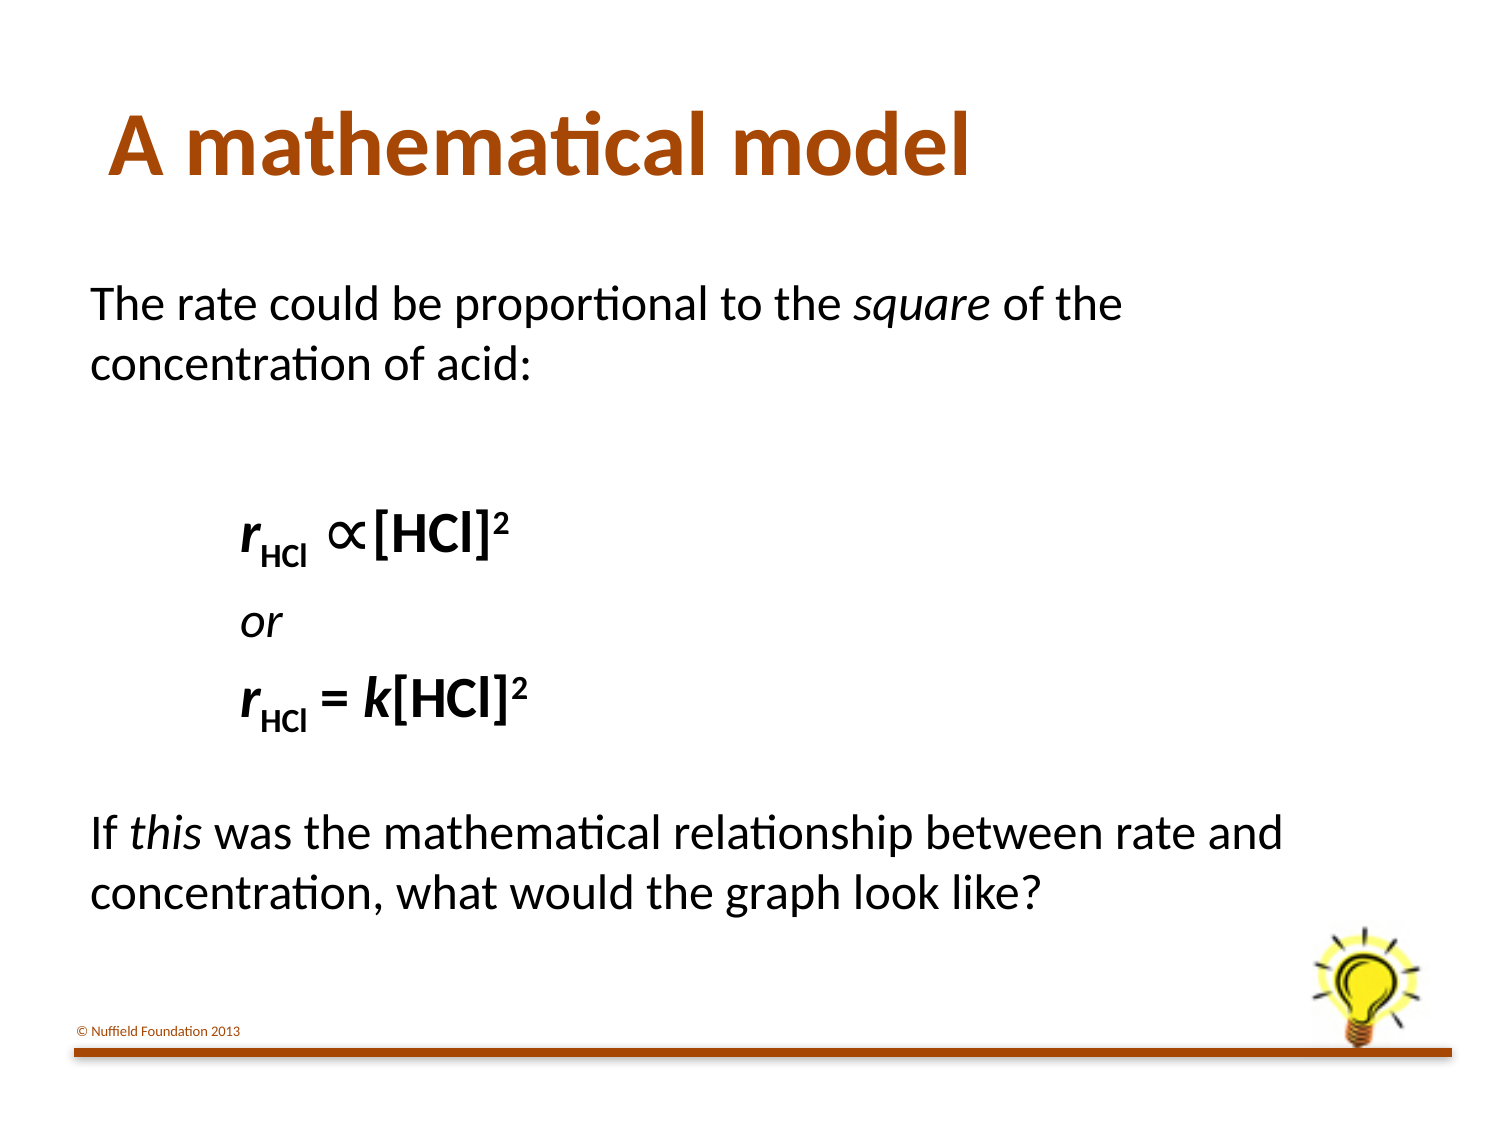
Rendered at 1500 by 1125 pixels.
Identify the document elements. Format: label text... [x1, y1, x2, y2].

picture [1304, 1057, 1452, 1061]
title A mathematical model [93, 44, 1444, 233]
list The rate could be proportional to the square of the concentration of acid: rHCl ∝[HCl]2 or rHCl = k[HCl]2 If this was the mathematical relationship between rate and concentration, what would the graph look like? [74, 262, 1365, 1006]
picture [1304, 920, 1452, 1048]
